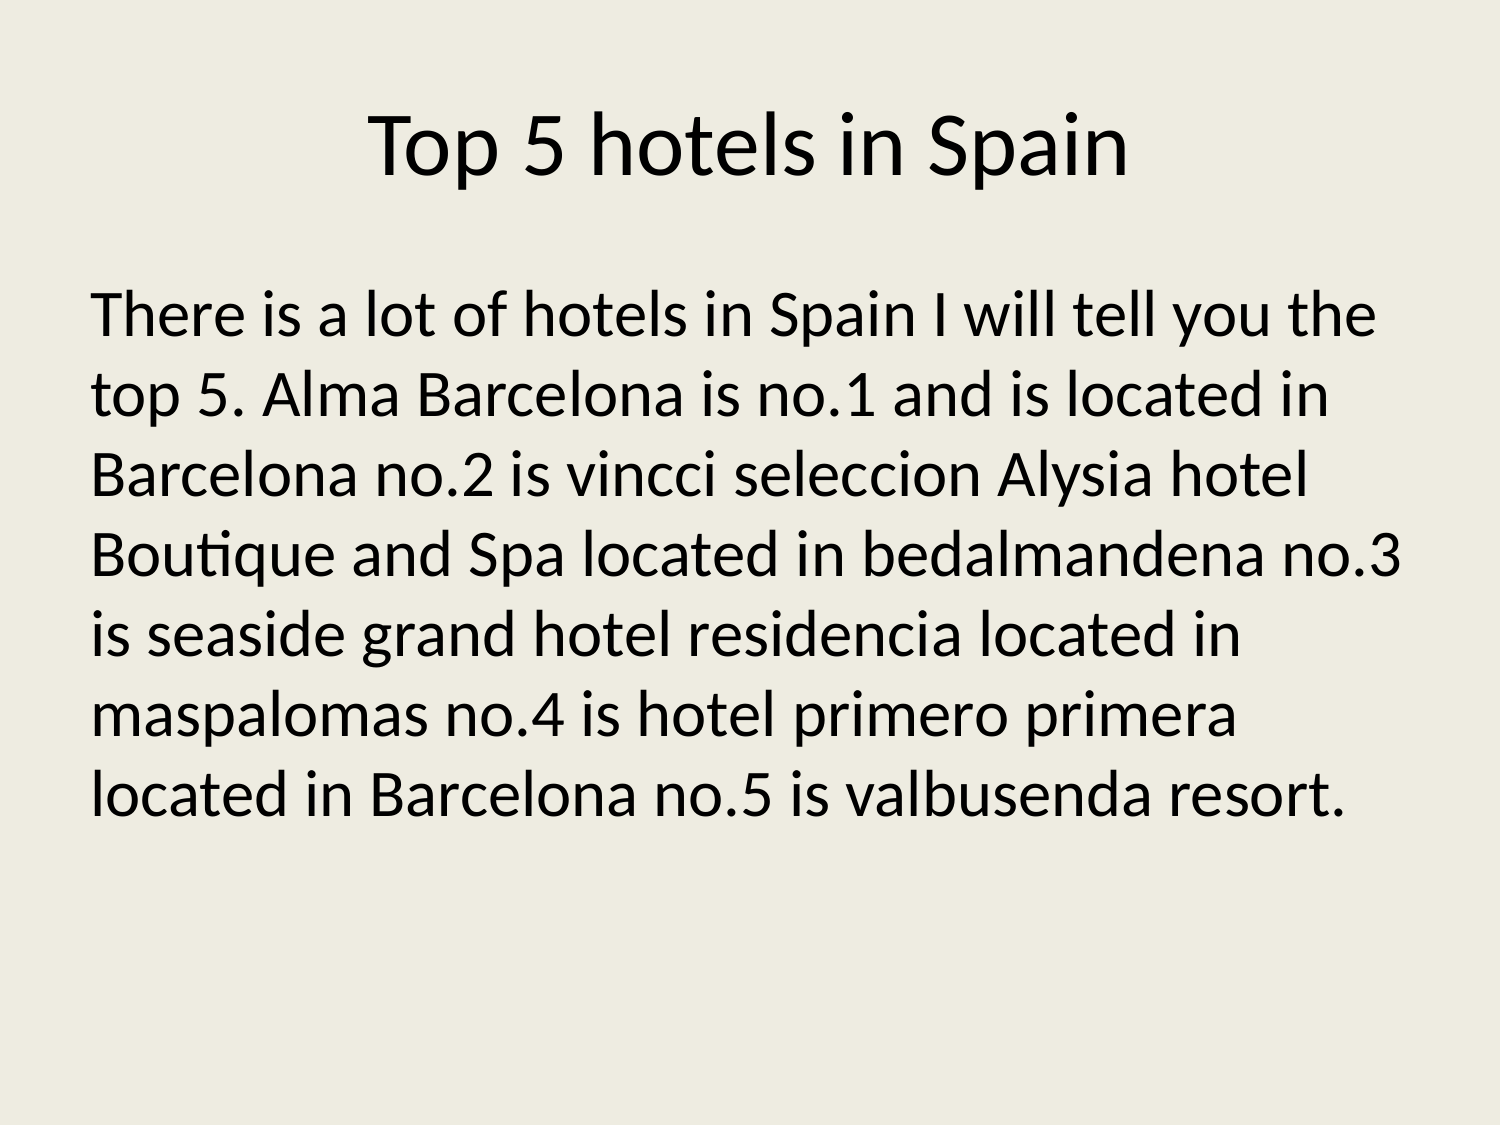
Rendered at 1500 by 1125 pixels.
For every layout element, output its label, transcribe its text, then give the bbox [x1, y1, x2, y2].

title Top 5 hotels in Spain [74, 44, 1426, 233]
list There is a lot of hotels in Spain I will tell you the top 5. Alma Barcelona is no.1 and is located in Barcelona no.2 is vincci seleccion Alysia hotel Boutique and Spa located in bedalmandena no.3 is seaside grand hotel residencia located in maspalomas no.4 is hotel primero primera located in Barcelona no.5 is valbusenda resort. [74, 262, 1426, 1006]
